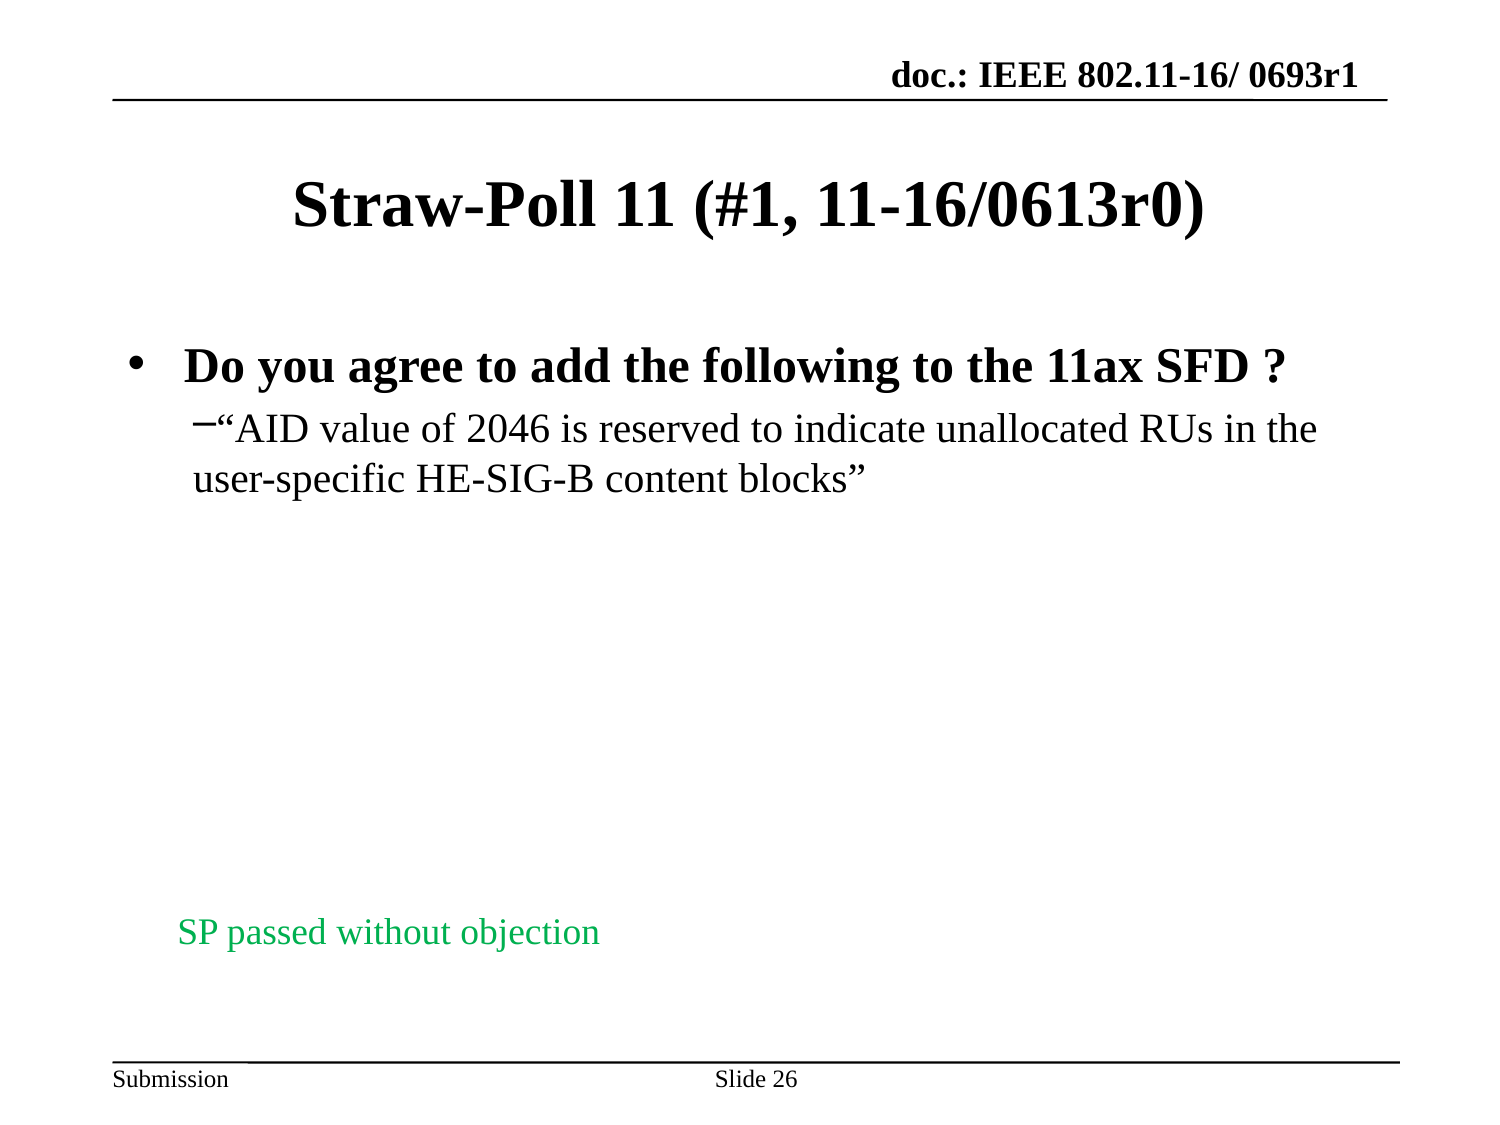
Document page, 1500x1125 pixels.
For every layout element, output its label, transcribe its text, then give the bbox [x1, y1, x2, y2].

slide_number Slide 26 [712, 1061, 800, 1093]
list Do you agree to add the following to the 11ax SFD ? “AID value of 2046 is reserved to indicate unallocated RUs in the user-specific HE-SIG-B content blocks” [112, 324, 1388, 1000]
text_box SP passed without objection [162, 899, 725, 960]
title Straw-Poll 11 (#1, 11-16/0613r0) [112, 112, 1388, 288]
